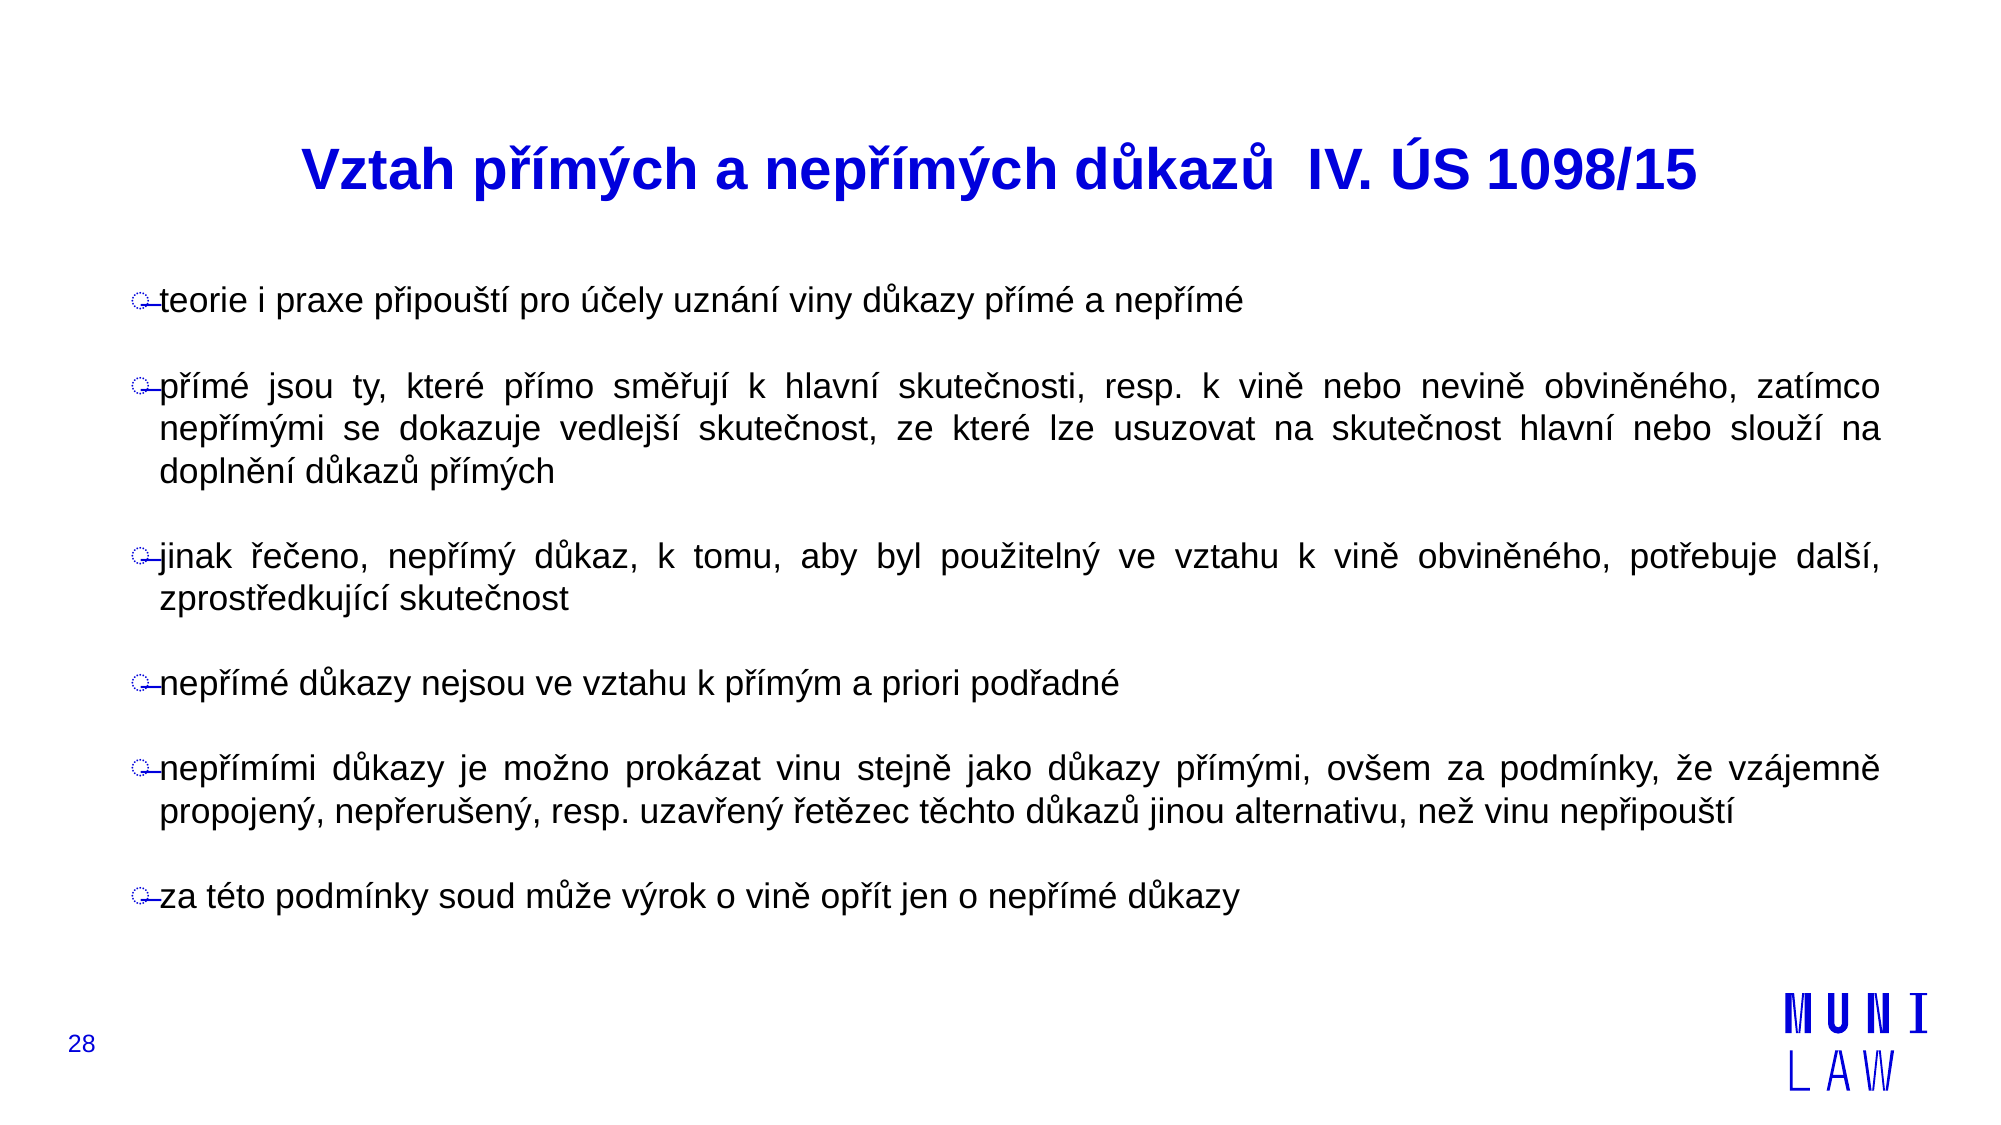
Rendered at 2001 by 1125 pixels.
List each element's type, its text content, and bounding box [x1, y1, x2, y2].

list teorie i praxe připouští pro účely uznání viny důkazy přímé a nepřímé přímé jsou ty, které přímo směřují k hlavní skutečnosti, resp. k vině nebo nevině obviněného, zatímco nepřímými se dokazuje vedlejší skutečnost, ze které lze usuzovat na skutečnost hlavní nebo slouží na doplnění důkazů přímých jinak řečeno, nepřímý důkaz, k tomu, aby byl použitelný ve vztahu k vině obviněného, potřebuje další, zprostředkující skutečnost nepřímé důkazy nejsou ve vztahu k přímým a priori podřadné nepřímími důkazy je možno prokázat vinu stejně jako důkazy přímými, ovšem za podmínky, že vzájemně propojený, nepřerušený, resp. uzavřený řetězec těchto důkazů jinou alternativu, než vinu nepřipouští za této podmínky soud může výrok o vině opřít jen o nepřímé důkazy [118, 277, 1883, 957]
slide_number 28 [67, 1021, 110, 1063]
title Vztah přímých a nepřímých důkazů IV. ÚS 1098/15 [118, 118, 1883, 193]
